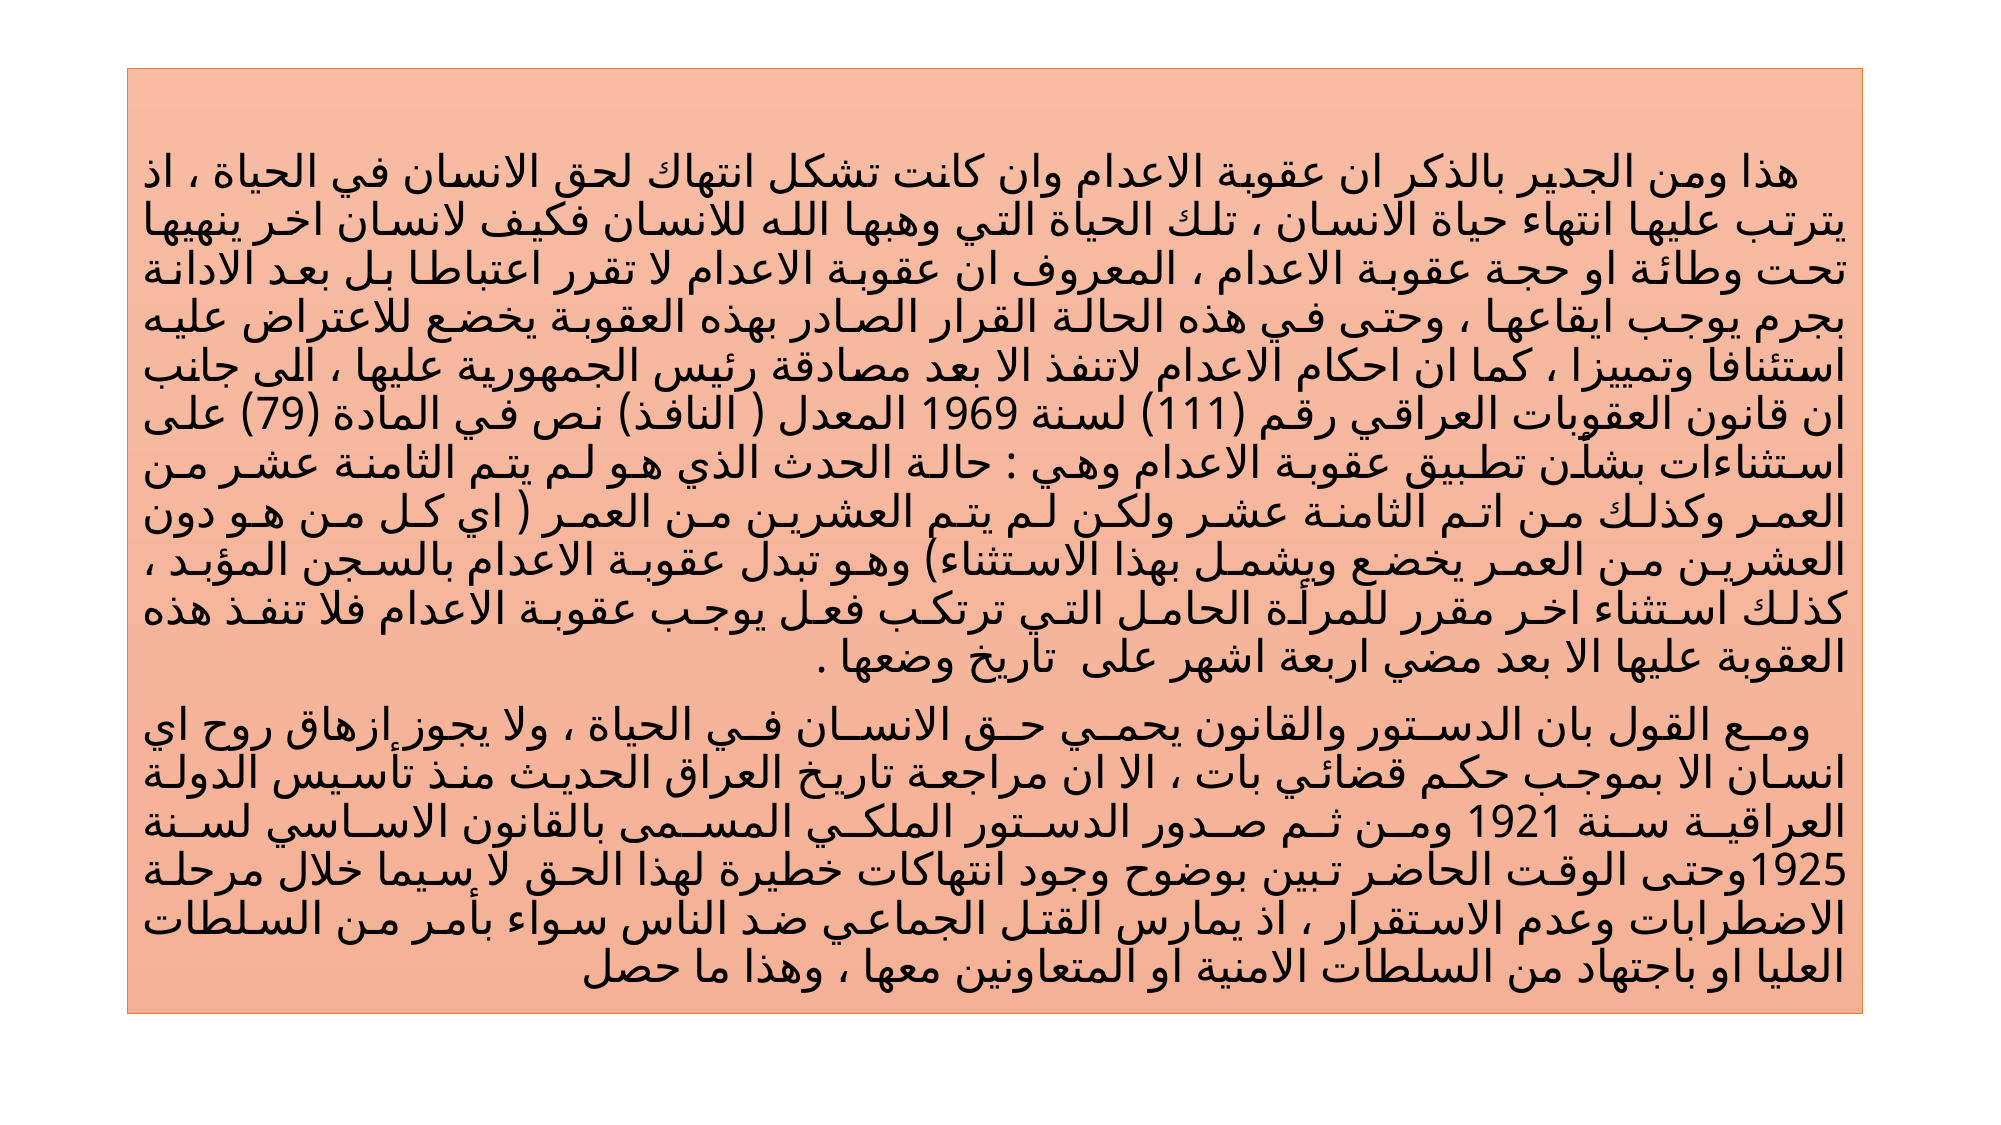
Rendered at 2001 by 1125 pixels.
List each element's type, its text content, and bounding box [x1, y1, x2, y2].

list هذا ومن الجدير بالذكر ان عقوبة الاعدام وان كانت تشكل انتهاك لحق الانسان في الحياة ، اذ يترتب عليها انتهاء حياة الانسان ، تلك الحياة التي وهبها الله للانسان فكيف لانسان اخر ينهيها تحت وطائة او حجة عقوبة الاعدام ، المعروف ان عقوبة الاعدام لا تقرر اعتباطا بل بعد الادانة بجرم يوجب ايقاعها ، وحتى في هذه الحالة القرار الصادر بهذه العقوبة يخضع للاعتراض عليه استئنافا وتمييزا ، كما ان احكام الاعدام لاتنفذ الا بعد مصادقة رئيس الجمهورية عليها ، الى جانب ان قانون العقوبات العراقي رقم (111) لسنة 1969 المعدل ( النافذ) نص في المادة (79) على استثناءات بشأن تطبيق عقوبة الاعدام وهي : حالة الحدث الذي هو لم يتم الثامنة عشر من العمر وكذلك من اتم الثامنة عشر ولكن لم يتم العشرين من العمر ( اي كل من هو دون العشرين من العمر يخضع ويشمل بهذا الاستثناء) وهو تبدل عقوبة الاعدام بالسجن المؤبد ، كذلك استثناء اخر مقرر للمرأة الحامل التي ترتكب فعل يوجب عقوبة الاعدام فلا تنفذ هذه العقوبة عليها الا بعد مضي اربعة اشهر على تاريخ وضعها . ومع القول بان الدستور والقانون يحمي حق الانسان في الحياة ، ولا يجوز ازهاق روح اي انسان الا بموجب حكم قضائي بات ، الا ان مراجعة تاريخ العراق الحديث منذ تأسيس الدولة العراقية سنة 1921 ومن ثم صدور الدستور الملكي المسمى بالقانون الاساسي لسنة 1925وحتى الوقت الحاضر تبين بوضوح وجود انتهاكات خطيرة لهذا الحق لا سيما خلال مرحلة الاضطرابات وعدم الاستقرار ، اذ يمارس القتل الجماعي ضد الناس سواء بأمر من السلطات العليا او باجتهاد من السلطات الامنية او المتعاونين معها ، وهذا ما حصل [127, 68, 1863, 1014]
